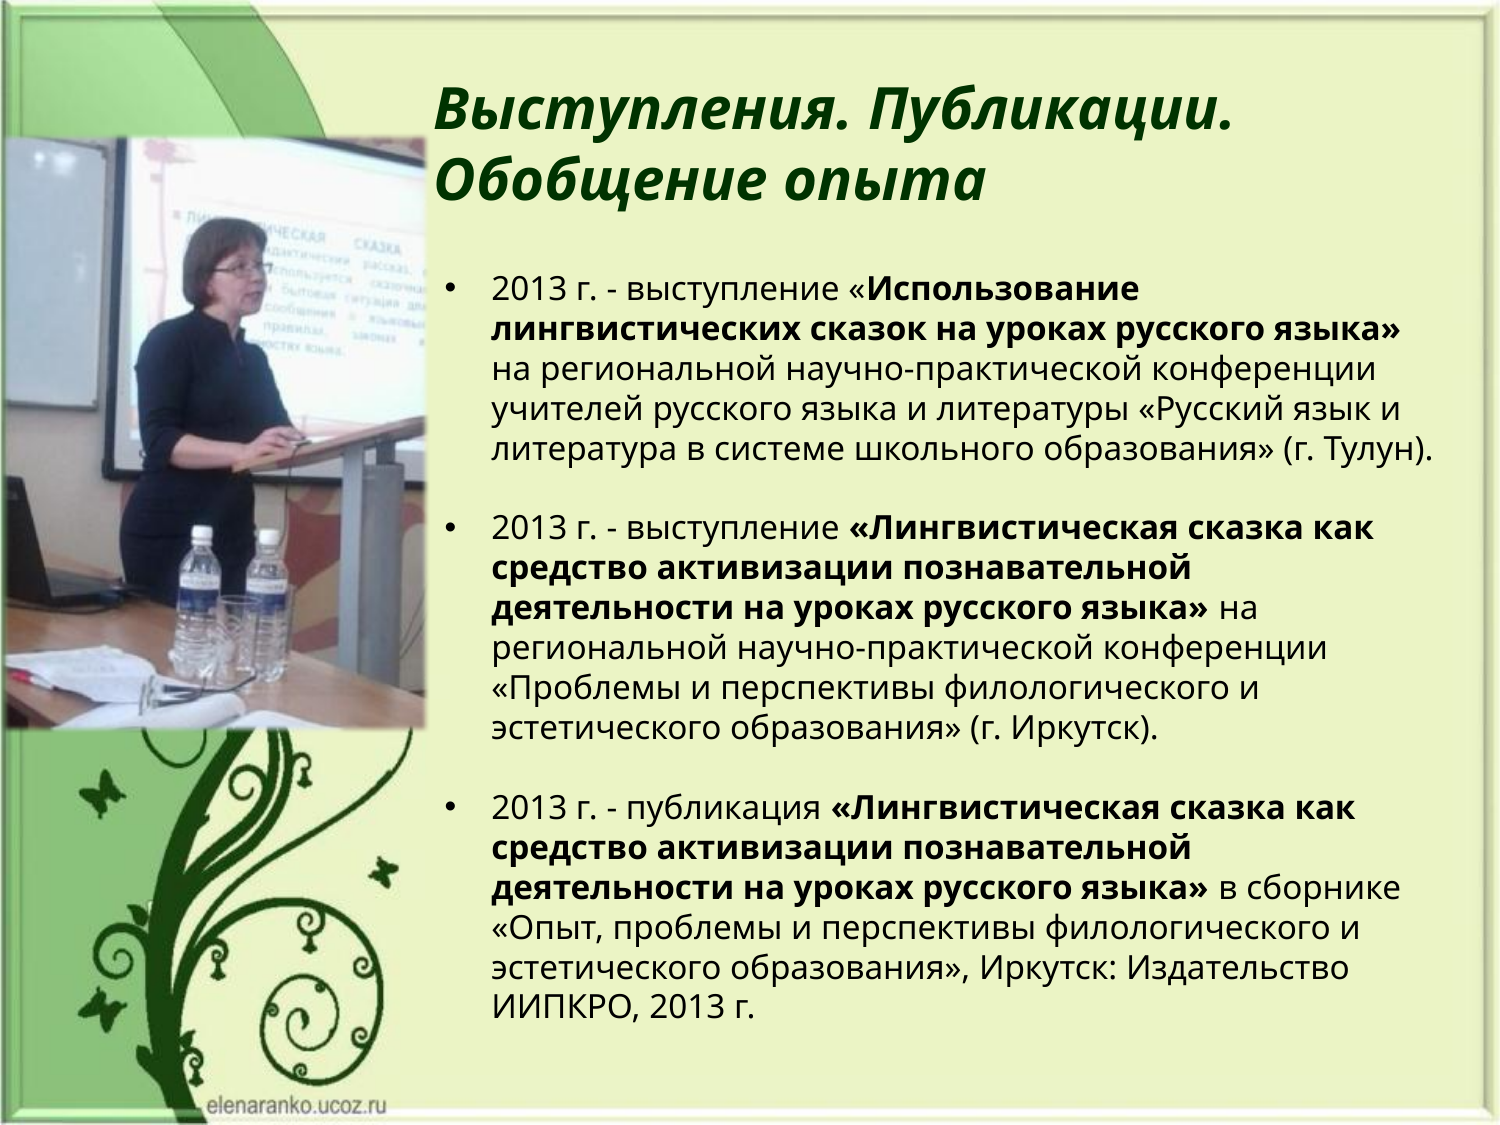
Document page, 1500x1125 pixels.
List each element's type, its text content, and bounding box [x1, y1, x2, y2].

picture [0, 0, 1500, 1125]
text_box Выступления. Публикации. Обобщение опыта [419, 64, 1251, 219]
text_box 2013 г. - выступление «Использование лингвистических сказок на уроках русского языка» на региональной научно-практической конференции учителей русского языка и литературы «Русский язык и литература в системе школьного образования» (г. Тулун). 2013 г. - выступление «Лингвистическая сказка как средство активизации познавательной деятельности на уроках русского языка» на региональной научно-практической конференции «Проблемы и перспективы филологического и эстетического образования» (г. Иркутск). 2013 г. - публикация «Лингвистическая сказка как средство активизации познавательной деятельности на уроках русского языка» в сборнике «Опыт, проблемы и перспективы филологического и эстетического образования», Иркутск: Издательство ИИПКРО, 2013 г. [429, 219, 1459, 1103]
